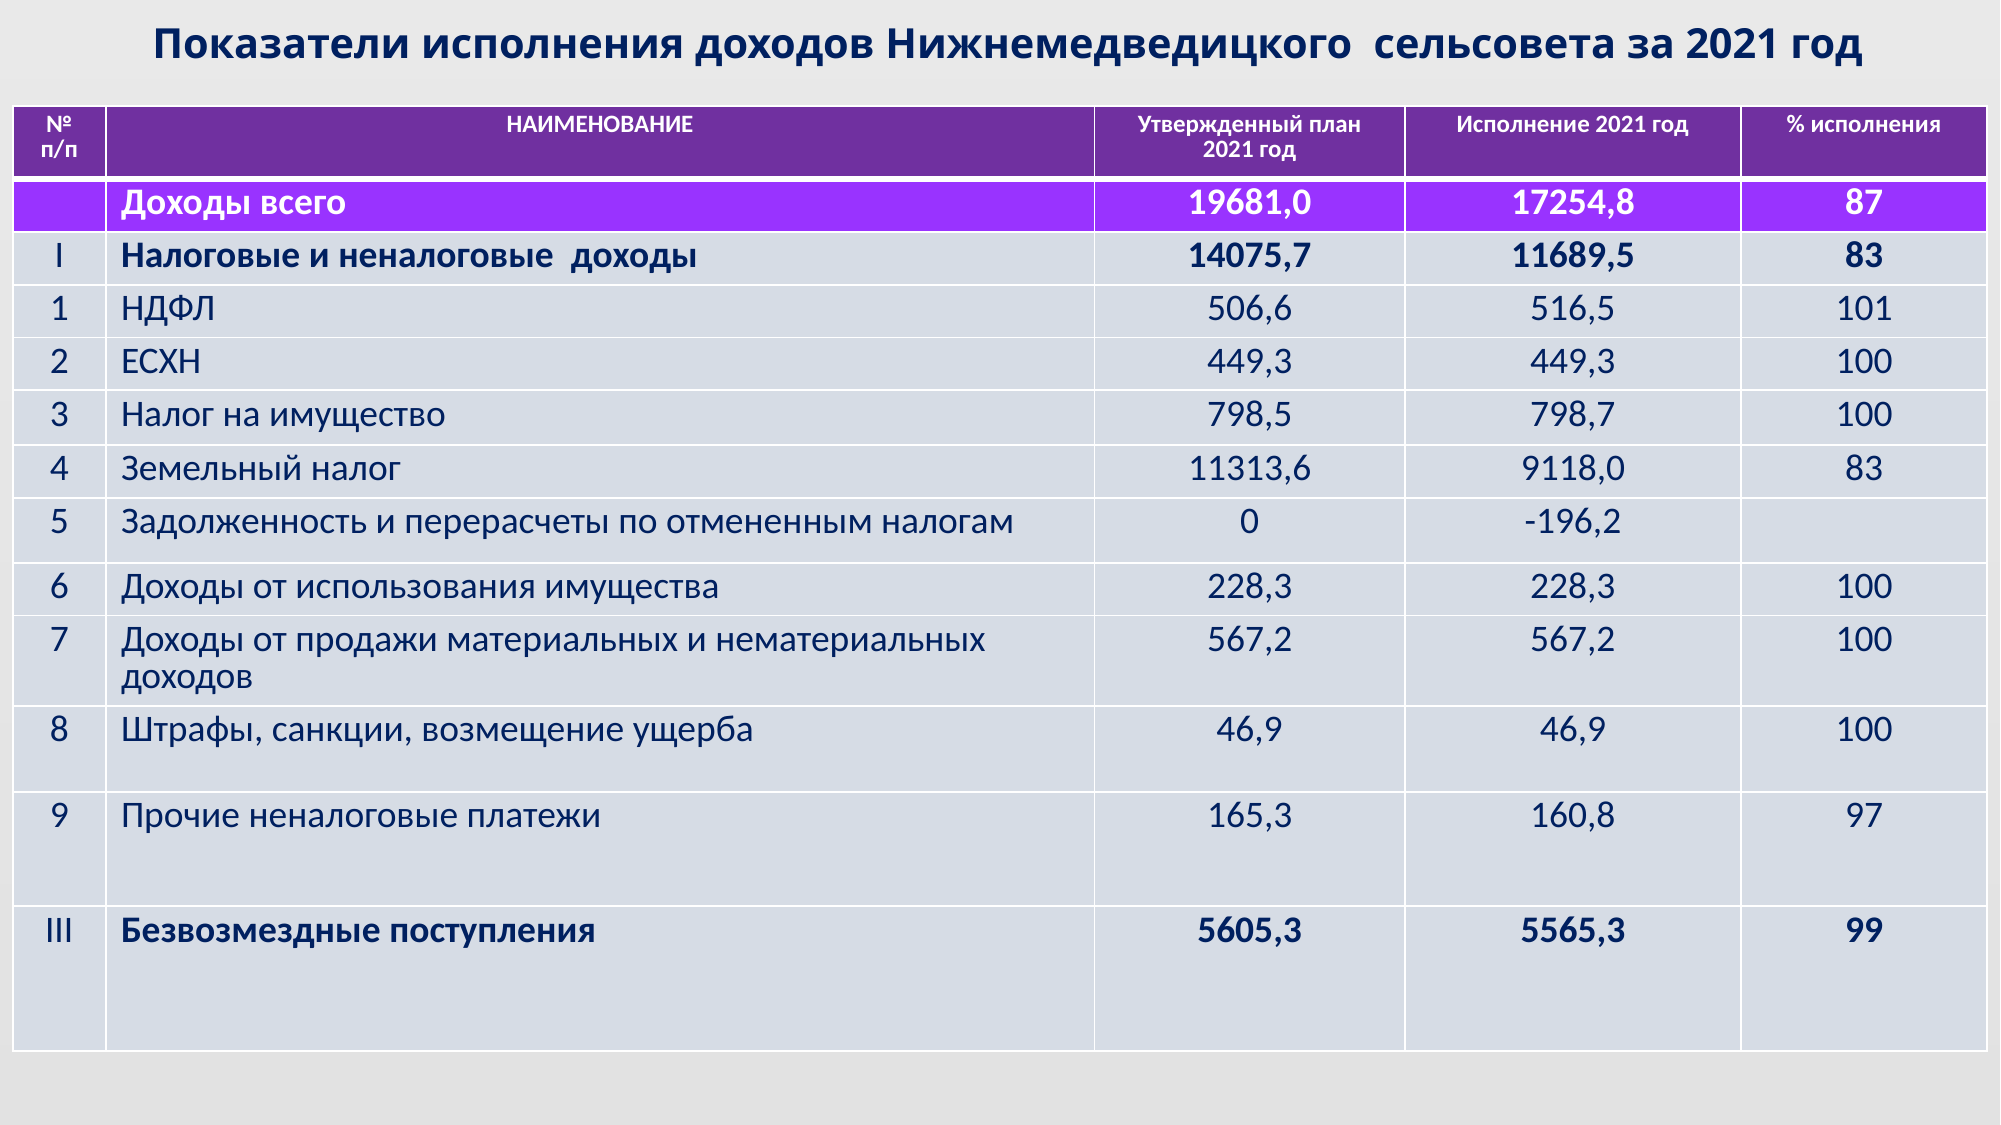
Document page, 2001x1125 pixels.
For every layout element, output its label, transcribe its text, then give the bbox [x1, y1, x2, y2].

table_header % исполнения [1742, 107, 1986, 176]
table_cell 100 [1742, 391, 1986, 444]
table_cell 46,9 [1095, 707, 1404, 791]
table_cell 101 [1742, 286, 1986, 337]
table_cell 83 [1742, 446, 1986, 497]
table_cell Налог на имущество [107, 391, 1094, 444]
table_cell 4 [14, 446, 105, 497]
table_cell [14, 182, 105, 231]
table_cell 8 [14, 707, 105, 791]
table_cell 5605,3 [1095, 907, 1404, 1050]
table_cell 0 [1095, 499, 1404, 562]
table_cell 87 [1742, 182, 1986, 231]
table_cell Доходы от продажи материальных и нематериальных доходов [107, 616, 1094, 705]
table_header Исполнение 2021 год [1406, 107, 1740, 176]
table_cell I [14, 233, 105, 284]
table_cell 100 [1742, 707, 1986, 791]
table_cell -196,2 [1406, 499, 1740, 562]
table_header Утвержденный план 2021 год [1095, 107, 1404, 176]
table_cell 7 [14, 616, 105, 705]
table_cell [1742, 499, 1986, 562]
table_cell 14075,7 [1095, 233, 1404, 284]
table_cell 567,2 [1406, 616, 1740, 705]
table_cell 17254,8 [1406, 182, 1740, 231]
table_cell Задолженность и перерасчеты по отмененным налогам [107, 499, 1094, 562]
table_cell 798,5 [1095, 391, 1404, 444]
table_cell Земельный налог [107, 446, 1094, 497]
table_cell 567,2 [1095, 616, 1404, 705]
table_cell 6 [14, 564, 105, 615]
table_cell 100 [1742, 338, 1986, 389]
table_cell 2 [14, 338, 105, 389]
table_cell Безвозмездные поступления [107, 907, 1094, 1050]
table_cell 99 [1742, 907, 1986, 1050]
table_cell 46,9 [1406, 707, 1740, 791]
table_cell 516,5 [1406, 286, 1740, 337]
table_cell 160,8 [1406, 793, 1740, 905]
table_header № п/п [14, 107, 105, 176]
table_cell 506,6 [1095, 286, 1404, 337]
table_cell 798,7 [1406, 391, 1740, 444]
table_cell 97 [1742, 793, 1986, 905]
table_cell 11313,6 [1095, 446, 1404, 497]
table_cell 83 [1742, 233, 1986, 284]
table_cell 3 [14, 391, 105, 444]
table_cell 449,3 [1406, 338, 1740, 389]
table_cell 165,3 [1095, 793, 1404, 905]
table_cell 228,3 [1095, 564, 1404, 615]
table_cell Доходы от использования имущества [107, 564, 1094, 615]
table_cell Доходы всего [107, 182, 1094, 231]
table_cell 9 [14, 793, 105, 905]
table_cell Штрафы, санкции, возмещение ущерба [107, 707, 1094, 791]
table_cell 449,3 [1095, 338, 1404, 389]
table_cell ЕСХН [107, 338, 1094, 389]
table_cell 5 [14, 499, 105, 562]
table_header НАИМЕНОВАНИЕ [107, 107, 1094, 176]
table_cell НДФЛ [107, 286, 1094, 337]
table_cell 228,3 [1406, 564, 1740, 615]
table_cell Прочие неналоговые платежи [107, 793, 1094, 905]
table_cell 100 [1742, 616, 1986, 705]
table_cell III [14, 907, 105, 1050]
table_cell Налоговые и неналоговые доходы [107, 233, 1094, 284]
title Показатели исполнения доходов Нижнемедведицкого сельсовета за 2021 год [137, 10, 1882, 81]
table_cell 1 [14, 286, 105, 337]
table_cell 5565,3 [1406, 907, 1740, 1050]
table_cell 9118,0 [1406, 446, 1740, 497]
table_cell 11689,5 [1406, 233, 1740, 284]
table_cell 19681,0 [1095, 182, 1404, 231]
table_cell 100 [1742, 564, 1986, 615]
